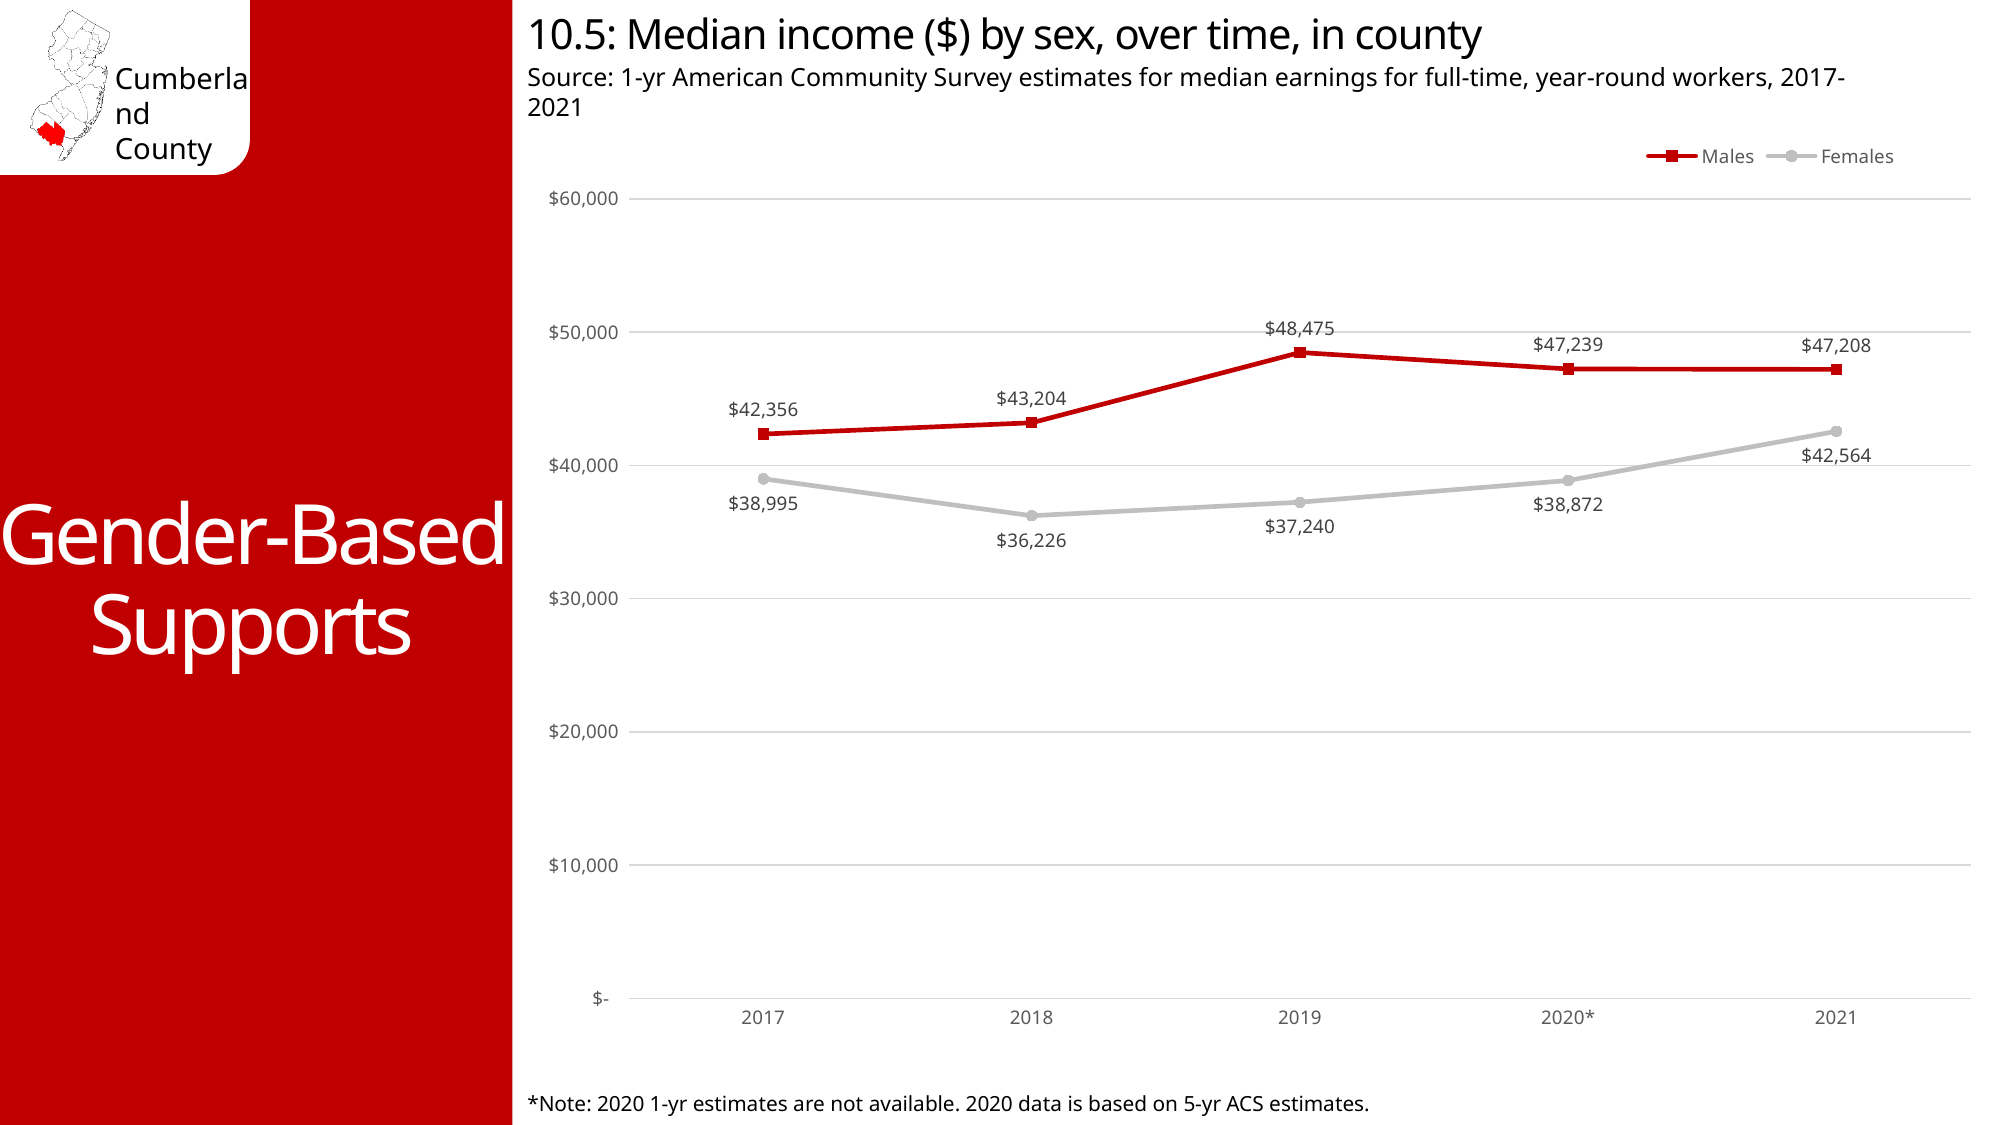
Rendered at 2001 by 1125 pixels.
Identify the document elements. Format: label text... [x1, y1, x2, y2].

text_box Gender-Based Supports [0, 133, 519, 1033]
picture [30, 10, 110, 133]
text_box 10.5: Median income ($) by sex, over time, in county [512, 0, 1992, 65]
text_box *Note: 2020 1-yr estimates are not available. 2020 data is based on 5-yr ACS estimates. [512, 1083, 1570, 1124]
text_box Source: 1-yr American Community Survey estimates for median earnings for full-time, year-round workers, 2017-2021 [512, 54, 1891, 130]
chart [519, 134, 1994, 1101]
